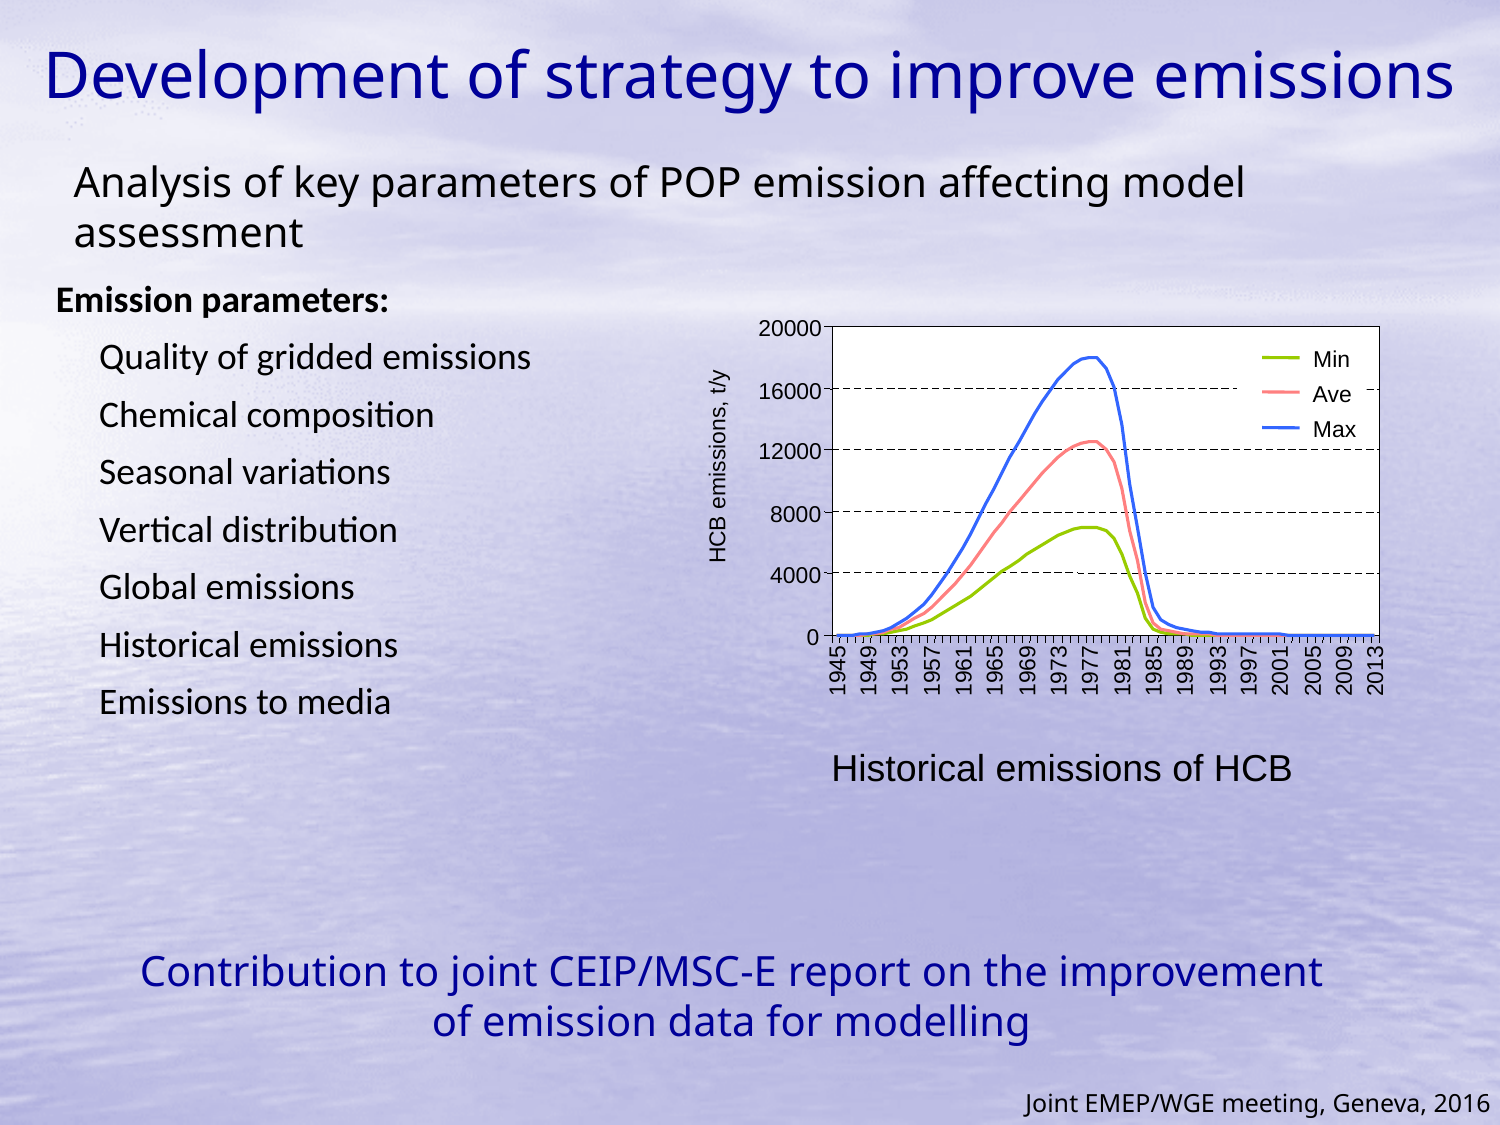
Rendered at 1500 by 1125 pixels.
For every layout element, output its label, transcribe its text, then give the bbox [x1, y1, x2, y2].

text_box Min [1313, 345, 1351, 373]
text_box [833, 326, 1380, 635]
text_box 2001 [1265, 645, 1293, 697]
text_box 1985 [1138, 645, 1167, 697]
text_box Emission parameters: Quality of gridded emissions Chemical composition Seasonal variations Vertical distribution Global emissions Historical emissions Emissions to media [41, 267, 685, 730]
text_box Analysis of key parameters of POP emission affecting model assessment [58, 148, 1500, 264]
text_box Contribution to joint CEIP/MSC-E report on the improvement of emission data for modelling [105, 937, 1358, 1053]
text_box 1953 [884, 645, 913, 697]
text_box [836, 357, 1375, 636]
text_box [1237, 340, 1367, 447]
text_box 1957 [917, 645, 945, 697]
text_box 8000 [770, 499, 822, 528]
text_box 2005 [1297, 645, 1326, 697]
text_box 0 [806, 622, 820, 651]
text_box 20000 [758, 313, 823, 342]
text_box 1981 [1107, 645, 1135, 697]
text_box 1961 [948, 645, 977, 697]
text_box 4000 [770, 560, 822, 588]
text_box Max [1312, 415, 1357, 443]
text_box HCB emissions, t/y [702, 369, 730, 564]
text_box 1945 [822, 645, 850, 697]
text_box Ave [1312, 379, 1353, 407]
text_box Historical emissions of HCB [772, 736, 1352, 797]
text_box [690, 299, 1387, 731]
text_box 1977 [1074, 645, 1103, 697]
text_box 1965 [979, 645, 1008, 697]
text_box 2013 [1360, 645, 1388, 697]
text_box 1949 [853, 645, 882, 697]
text_box 16000 [758, 376, 823, 404]
text_box Development of strategy to improve emissions [0, 18, 1500, 126]
text_box 1973 [1043, 645, 1072, 697]
text_box 1969 [1012, 645, 1040, 697]
text_box 2009 [1328, 645, 1357, 697]
text_box 1989 [1170, 645, 1198, 697]
text_box 12000 [758, 437, 823, 465]
text_box 1997 [1233, 645, 1262, 697]
text_box 1993 [1202, 645, 1231, 697]
